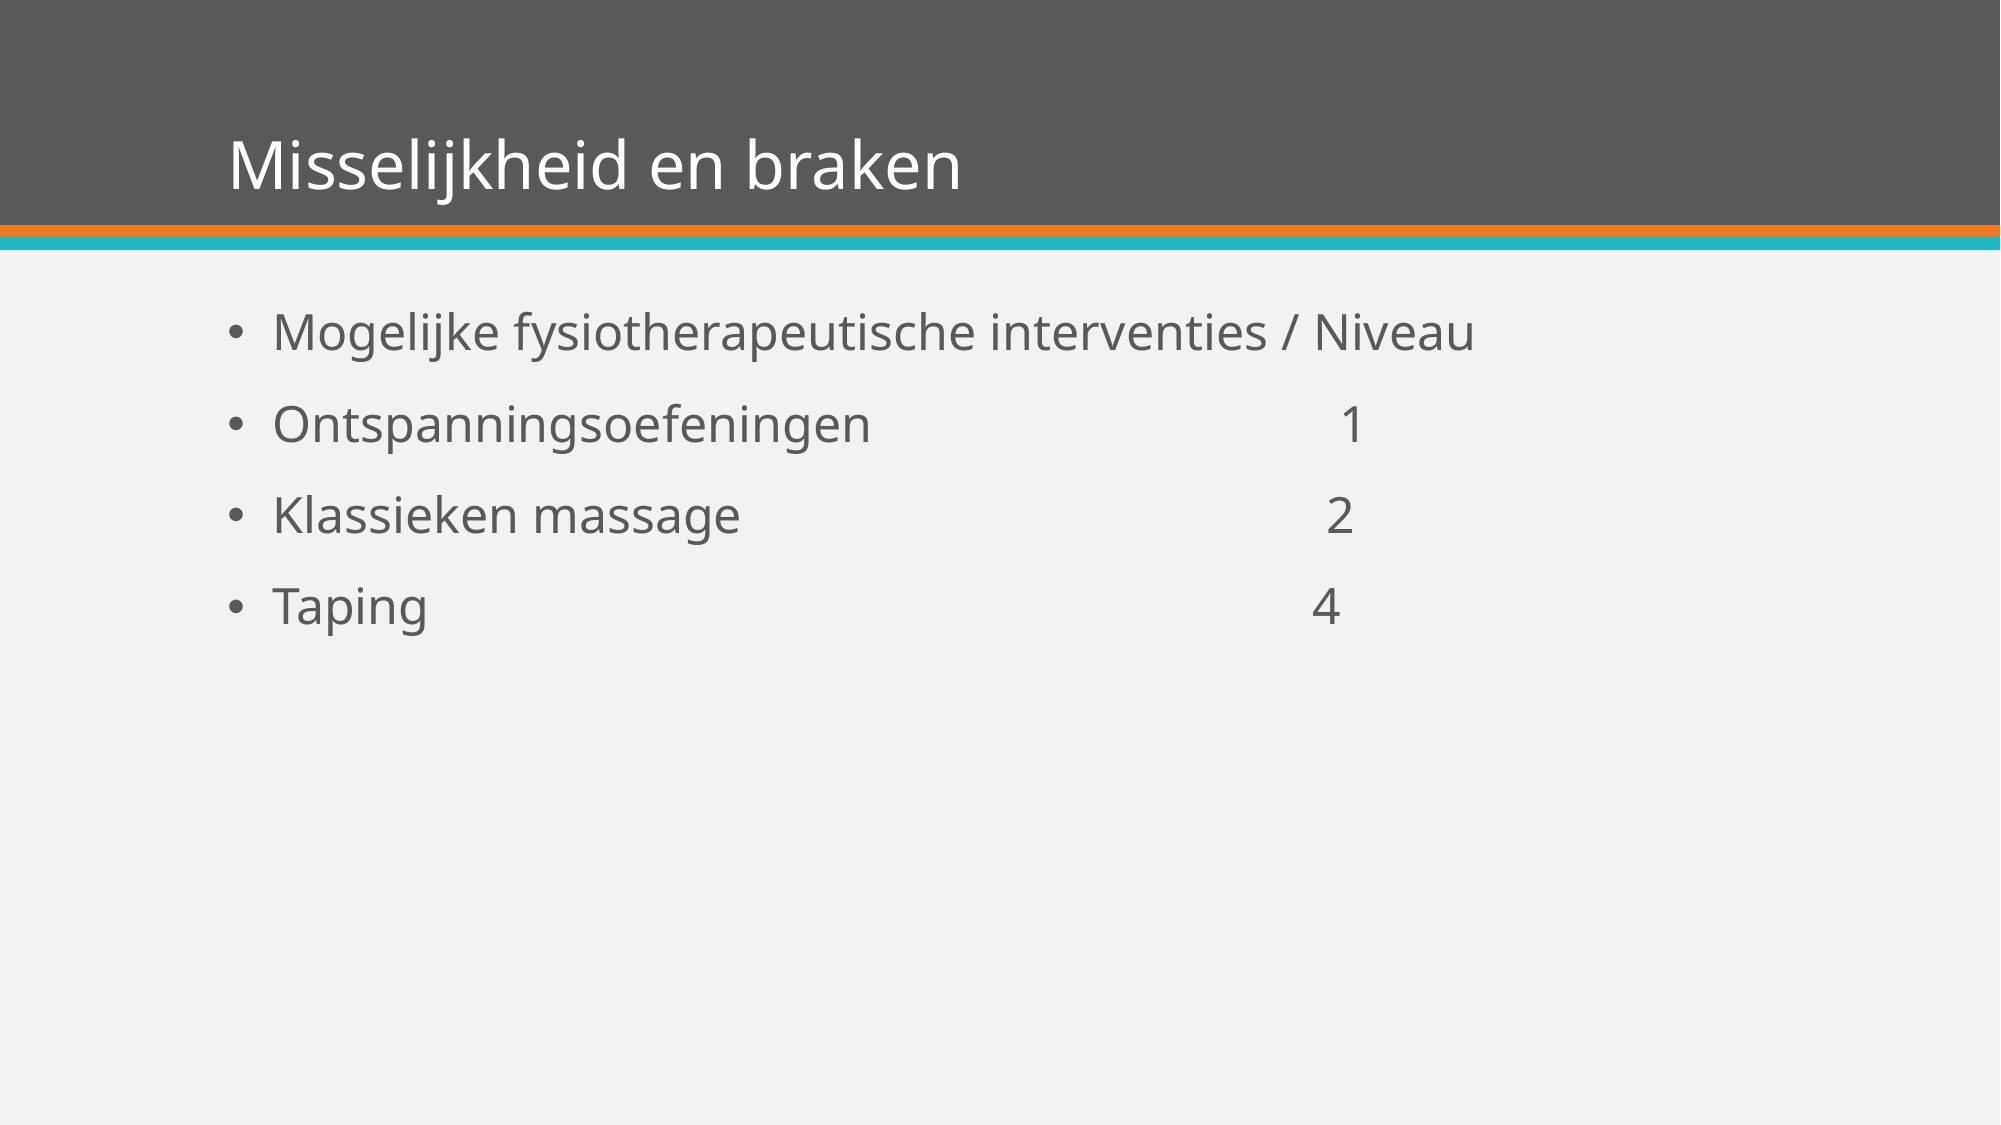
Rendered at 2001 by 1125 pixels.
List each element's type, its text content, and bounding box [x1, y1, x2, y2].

list Mogelijke fysiotherapeutische interventies / Niveau Ontspanningsoefeningen 1 Klassieken massage 2 Taping 4 [212, 299, 1788, 1013]
title Misselijkheid en braken [212, 41, 1788, 212]
